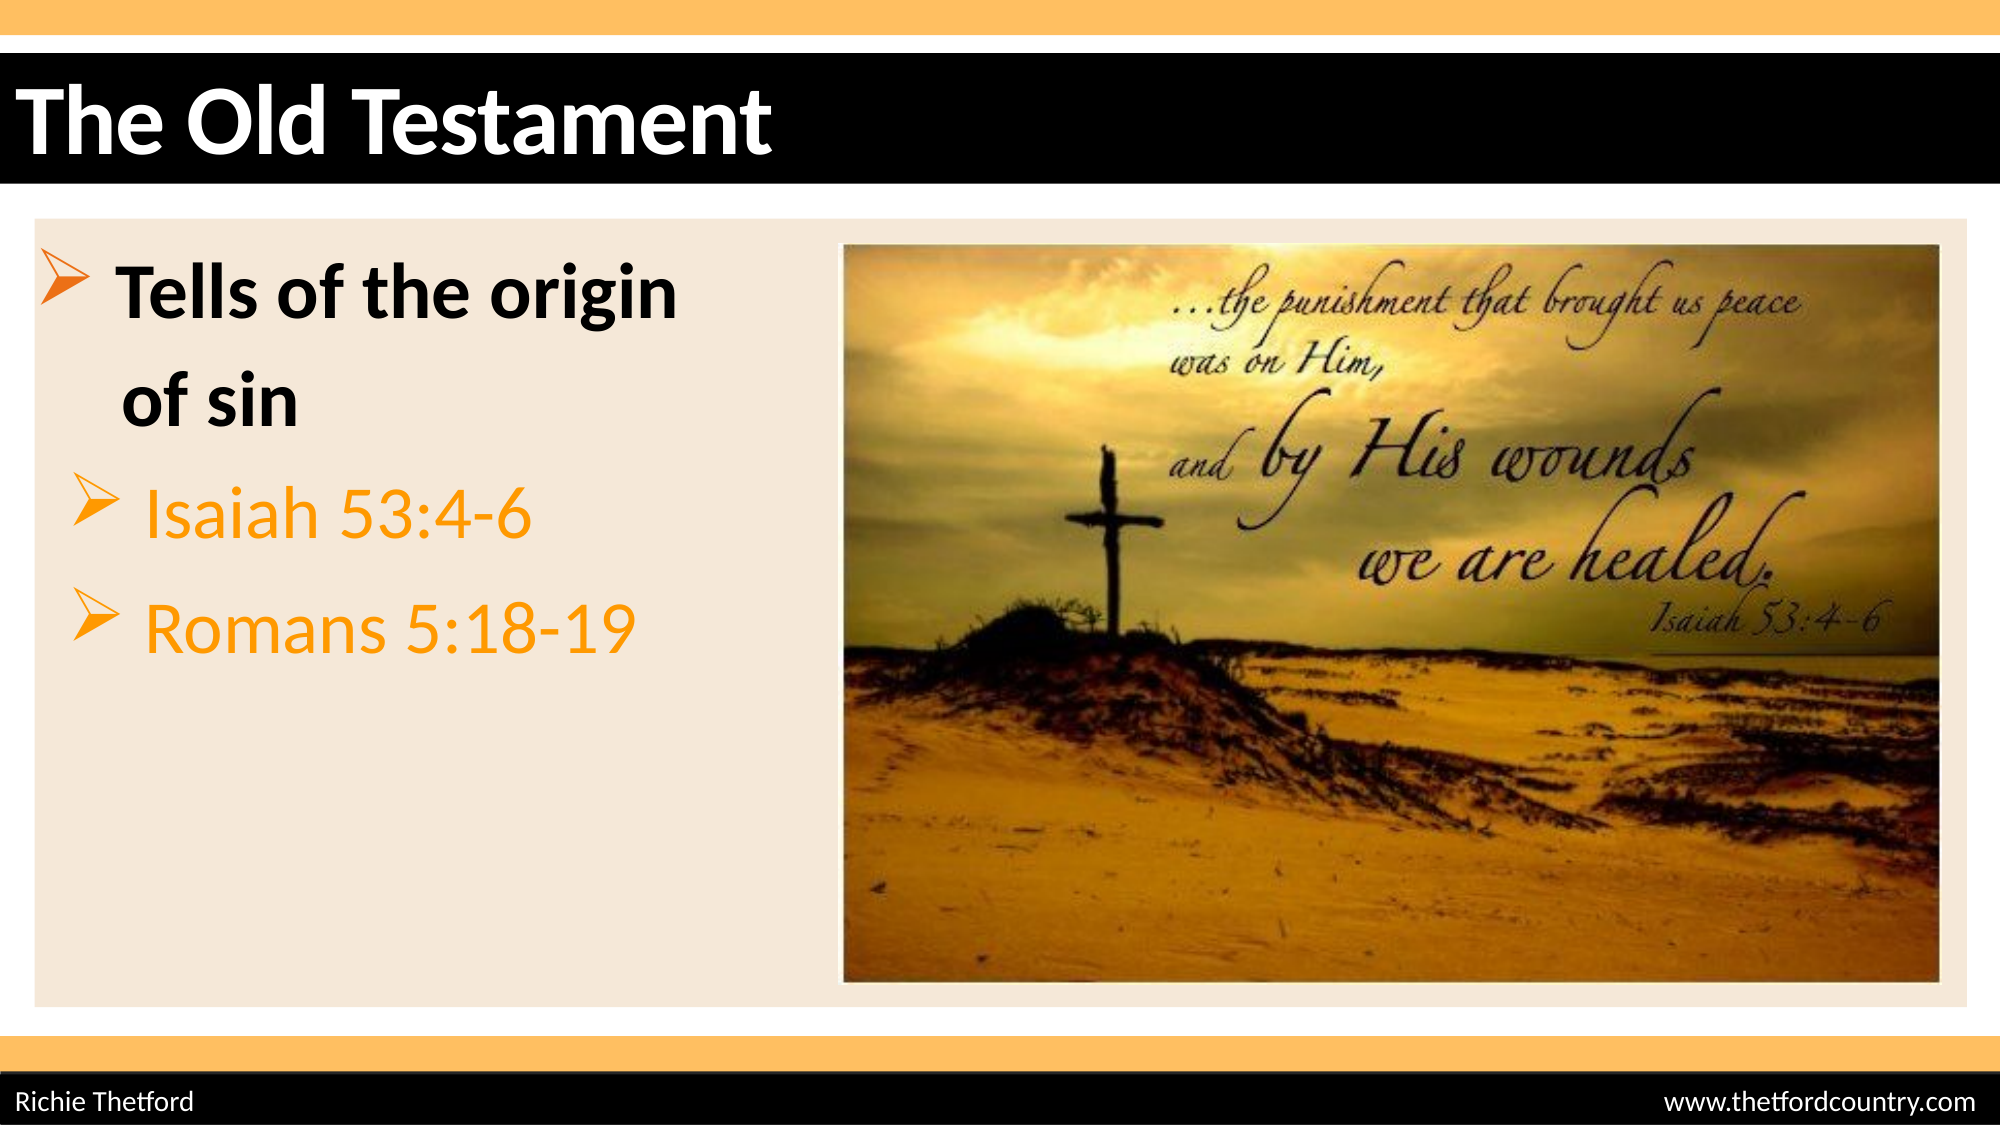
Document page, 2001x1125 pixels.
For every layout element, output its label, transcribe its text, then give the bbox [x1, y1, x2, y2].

text_box [0, 1035, 2000, 1073]
text_box [0, 0, 2000, 36]
picture [837, 243, 1942, 985]
text_box Richie Thetford www.thetfordcountry.com [0, 1074, 2000, 1125]
title The Old Testament [0, 53, 2000, 184]
list Tells of the origin of sin Isaiah 53:4-6 Romans 5:18-19 [34, 218, 1967, 1008]
